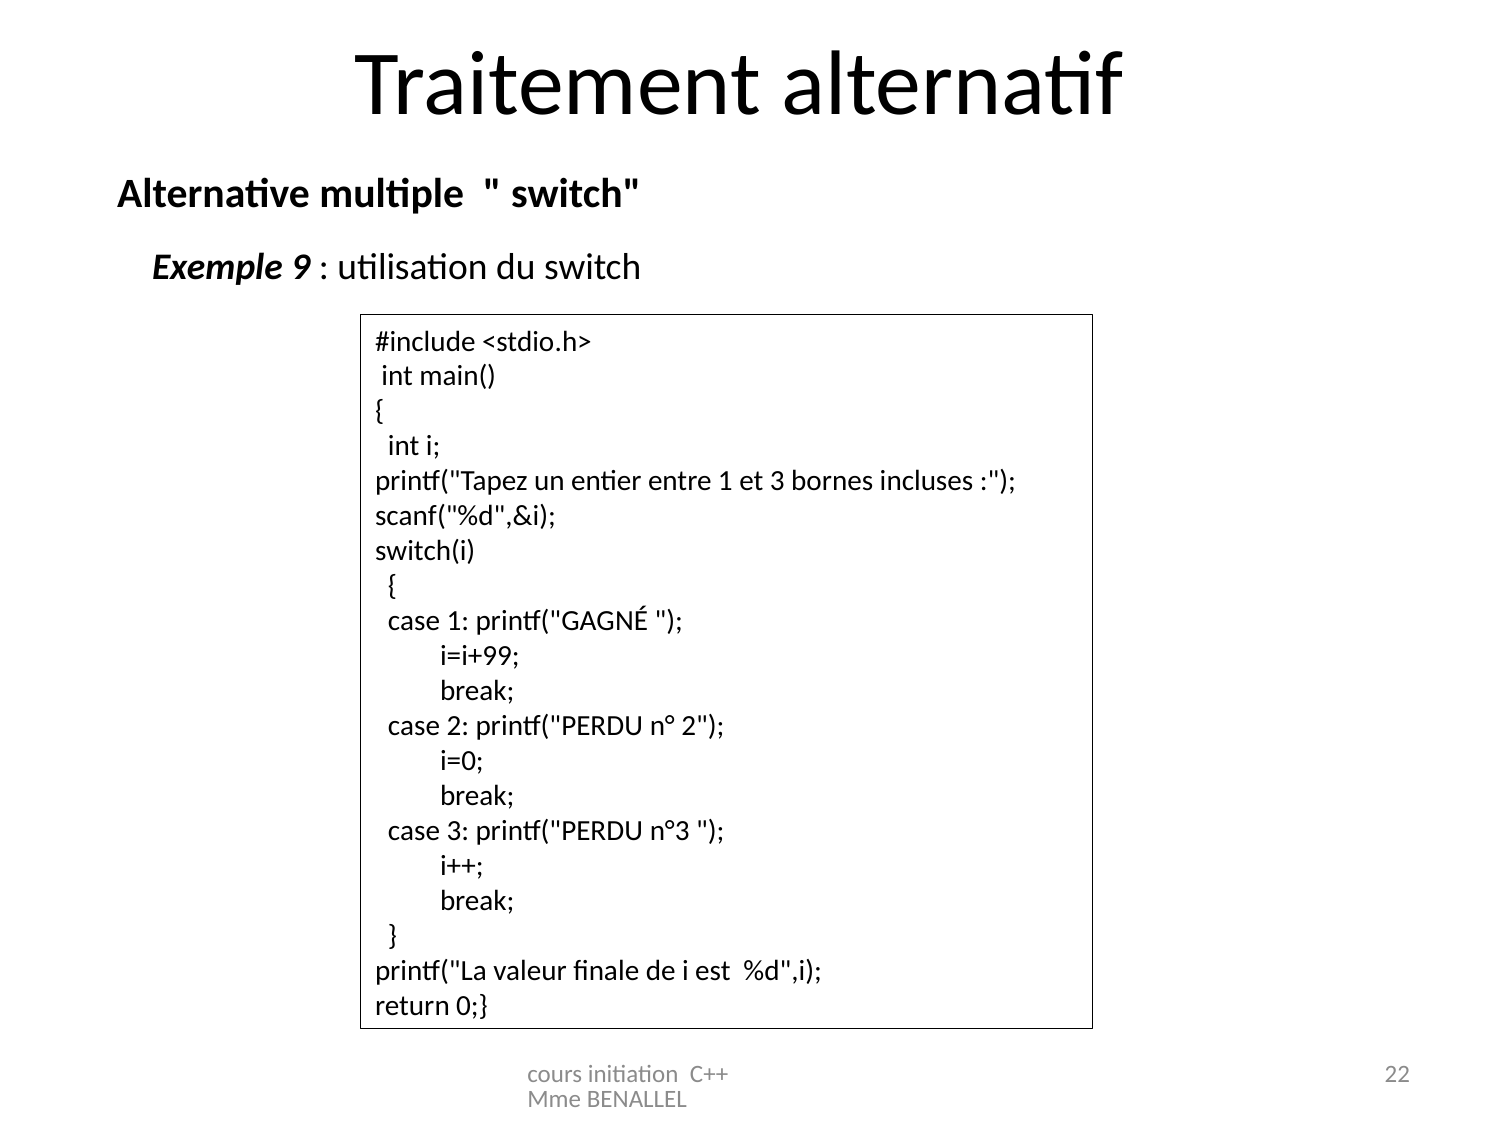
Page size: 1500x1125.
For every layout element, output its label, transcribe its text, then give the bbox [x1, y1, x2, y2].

text_box #include <stdio.h> int main() { int i; printf("Tapez un entier entre 1 et 3 bornes incluses :"); scanf("%d",&i); switch(i) { case 1: printf("GAGNÉ "); i=i+99; break; case 2: printf("PERDU n° 2"); i=0; break; case 3: printf("PERDU n°3 "); i++; break; } printf("La valeur finale de i est %d",i); return 0;} [360, 314, 1093, 1029]
text_box Alternative multiple " switch" [102, 158, 657, 224]
text_box Exemple 9 : utilisation du switch [137, 234, 657, 295]
title Traitement alternatif [75, 0, 1425, 172]
slide_number 22 [1074, 1042, 1425, 1103]
footer cours initiation C++ Mme BENALLEL [512, 1042, 988, 1103]
